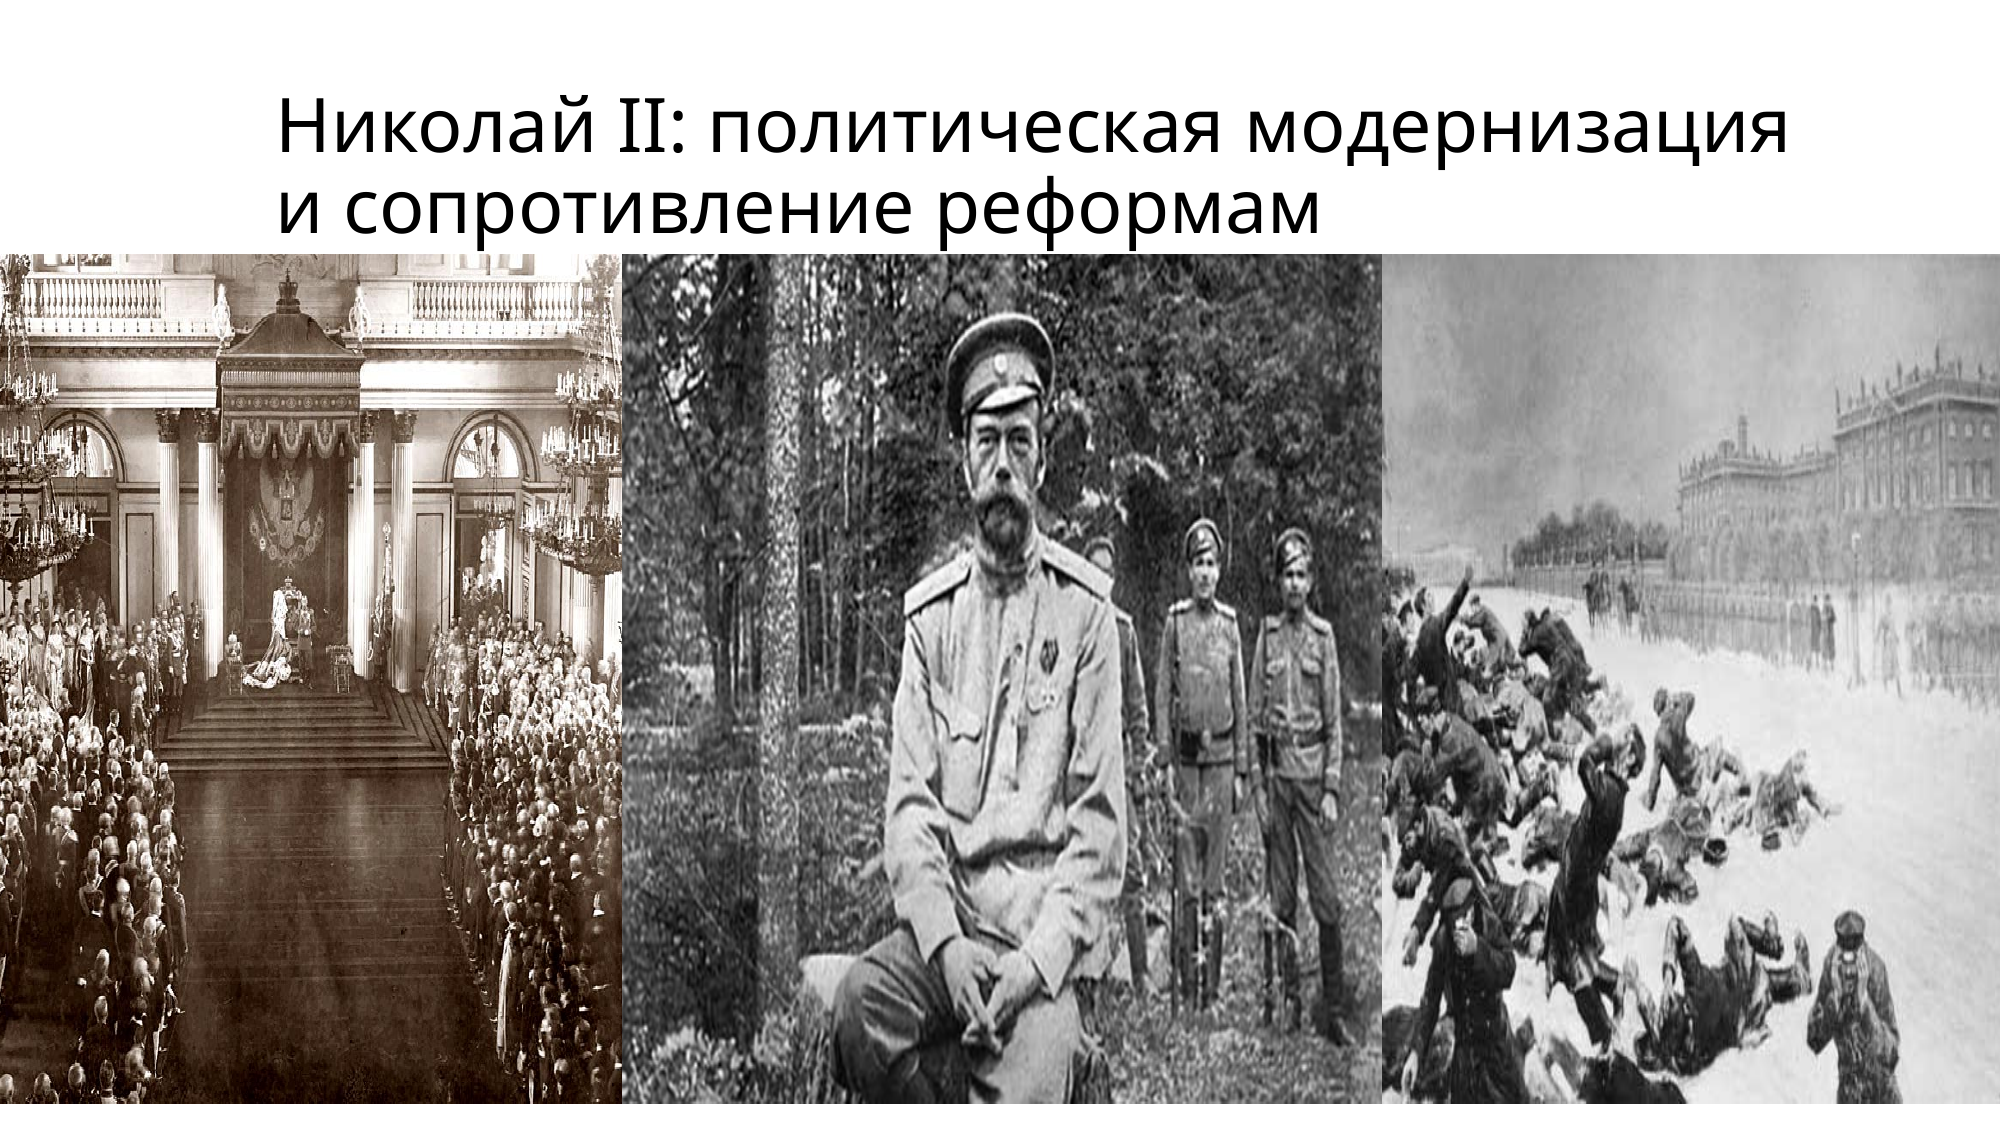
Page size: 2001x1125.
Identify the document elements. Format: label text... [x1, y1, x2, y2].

title Николай II: политическая модернизация и сопротивление реформам [137, 59, 1863, 254]
picture [0, 254, 622, 1104]
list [622, 254, 1382, 1104]
picture [1382, 254, 2000, 1104]
